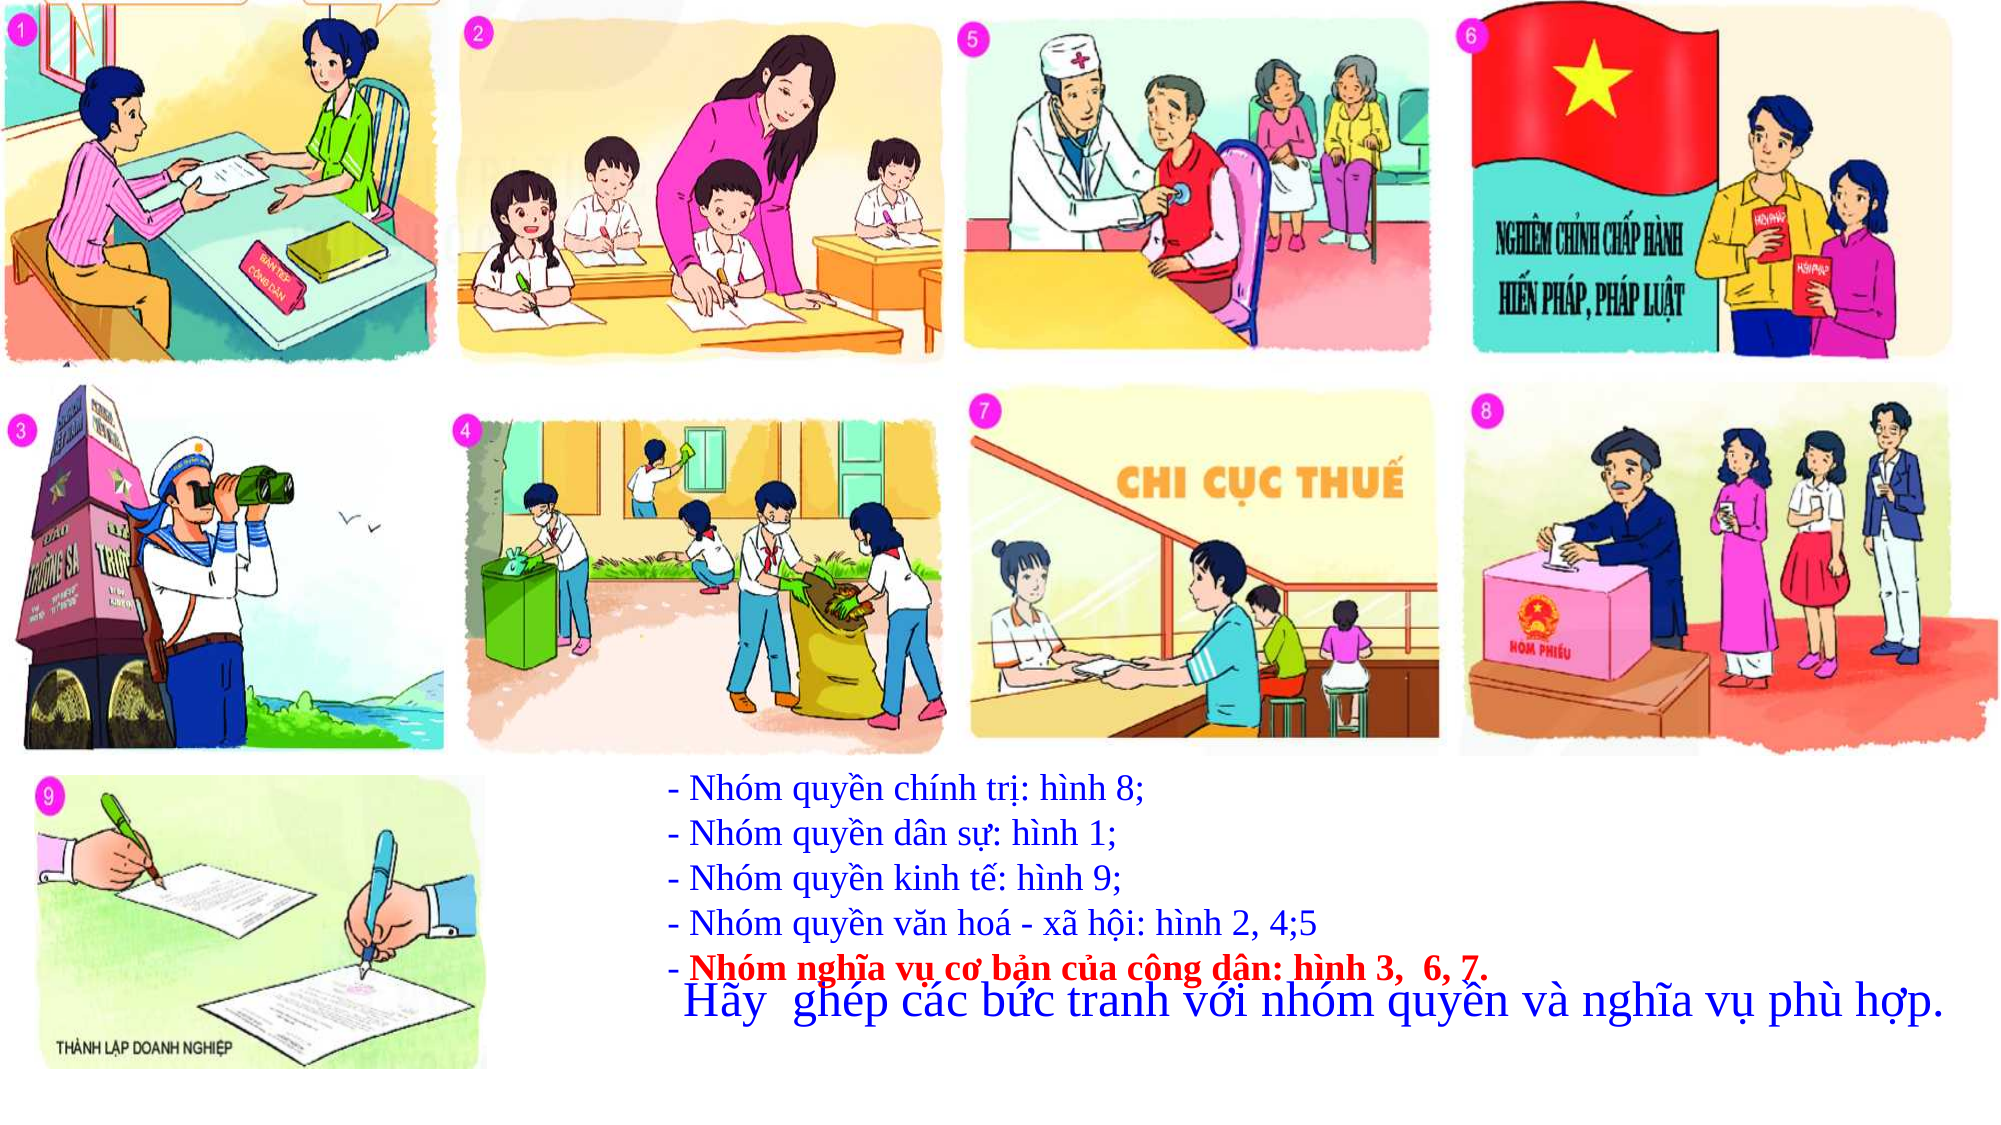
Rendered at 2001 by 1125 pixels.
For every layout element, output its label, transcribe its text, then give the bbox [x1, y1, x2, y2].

text_box - Nhóm quyền chính trị: hình 8; - Nhóm quyền dân sự: hình 1; - Nhóm quyền kinh tế: hình 9; - Nhóm quyền văn hoá - xã hội: hình 2, 4;5 - Nhóm nghĩa vụ cơ bản của công dân: hình 3, 6, 7. [652, 755, 1653, 995]
picture [956, 0, 2000, 756]
footer Hãy ghép các bức tranh với nhóm quyền và nghĩa vụ phù hợp. [576, 943, 2000, 1099]
picture [34, 775, 487, 1069]
picture [0, 0, 947, 756]
